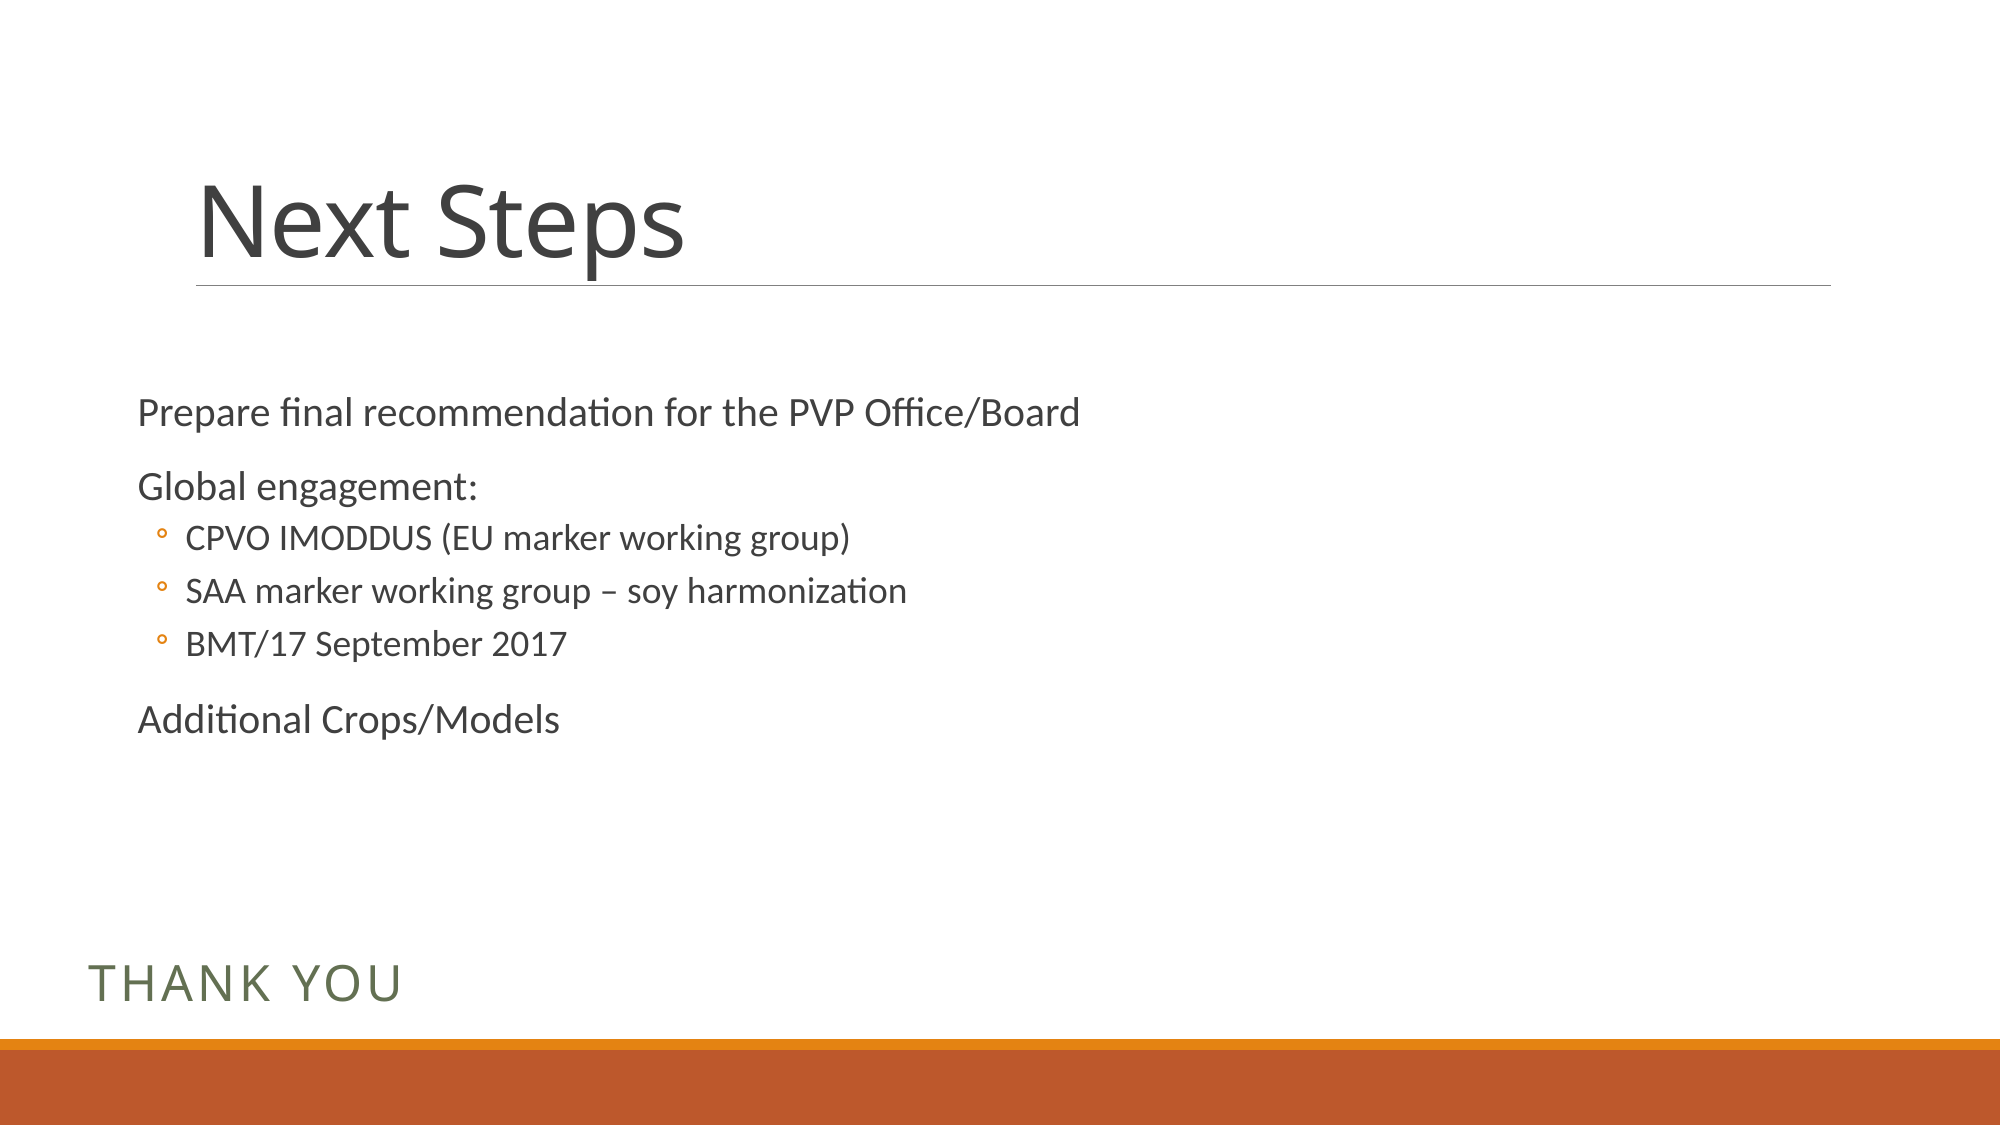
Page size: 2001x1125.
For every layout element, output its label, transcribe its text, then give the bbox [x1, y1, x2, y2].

title Next Steps [180, 47, 1830, 285]
text_box Thank You [88, 950, 484, 1036]
list Prepare final recommendation for the PVP Office/Board Global engagement: CPVO IMODDUS (EU marker working group) SAA marker working group – soy harmonization BMT/17 September 2017 Additional Crops/Models [122, 383, 1804, 913]
